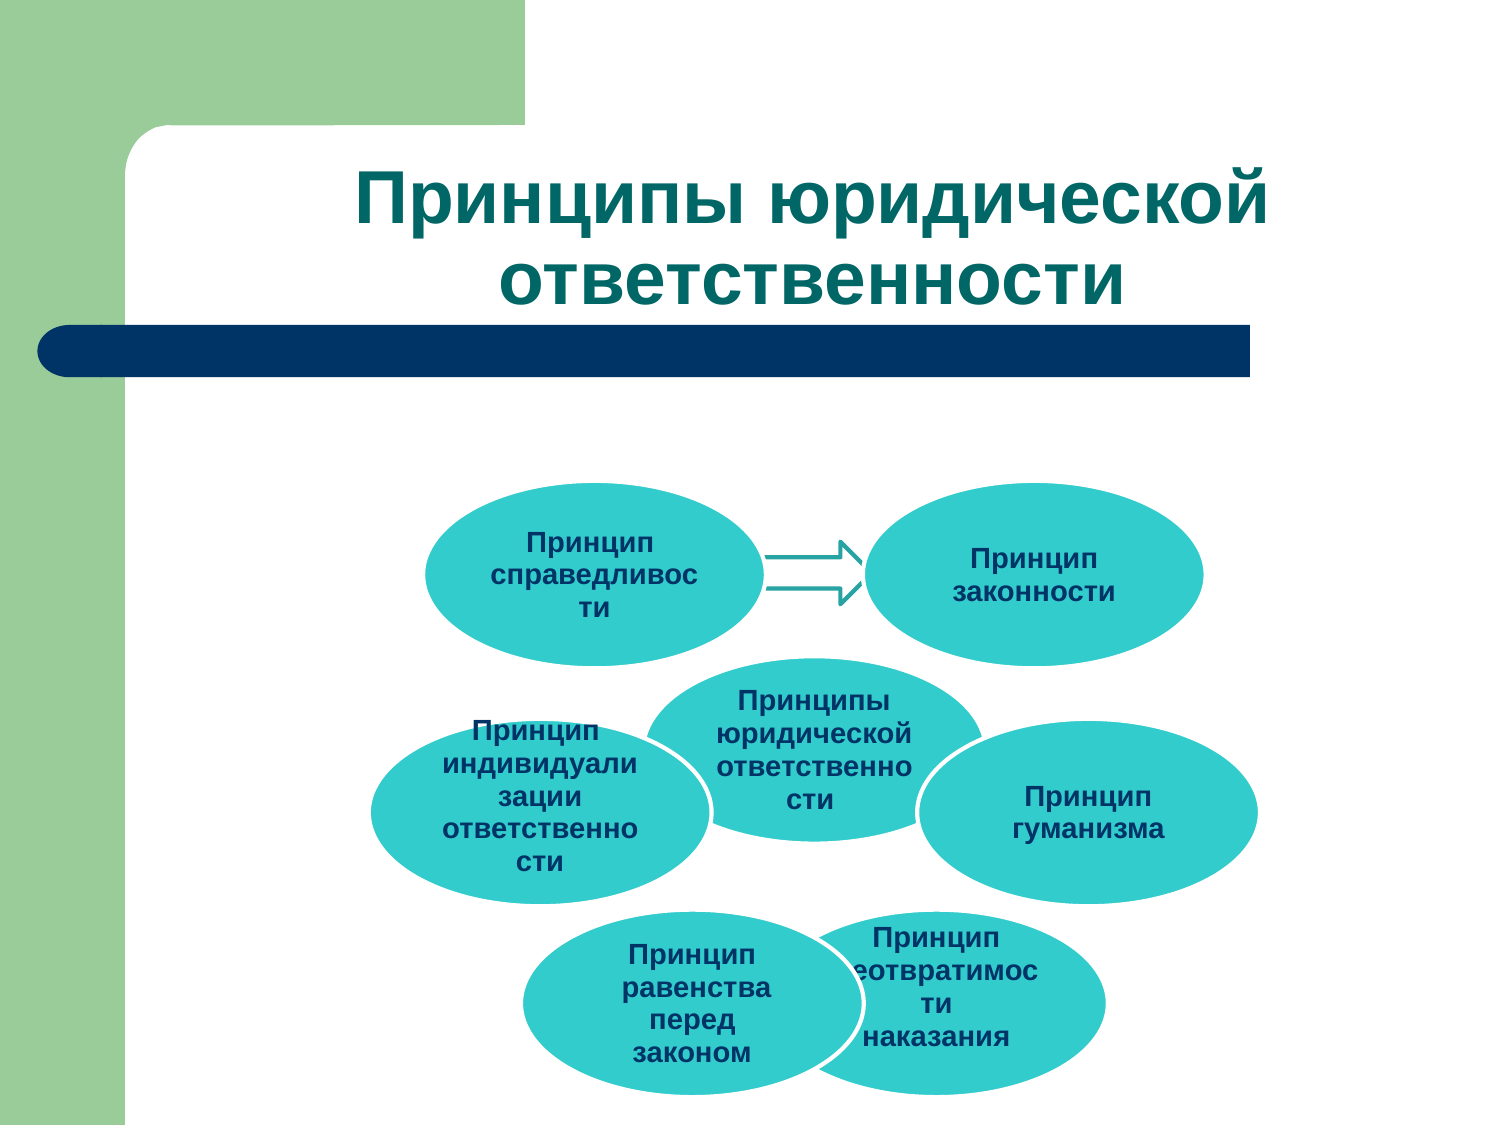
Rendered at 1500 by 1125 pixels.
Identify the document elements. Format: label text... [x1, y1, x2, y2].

title Принципы юридической ответственности [124, 124, 1500, 329]
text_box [128, 374, 1500, 1125]
